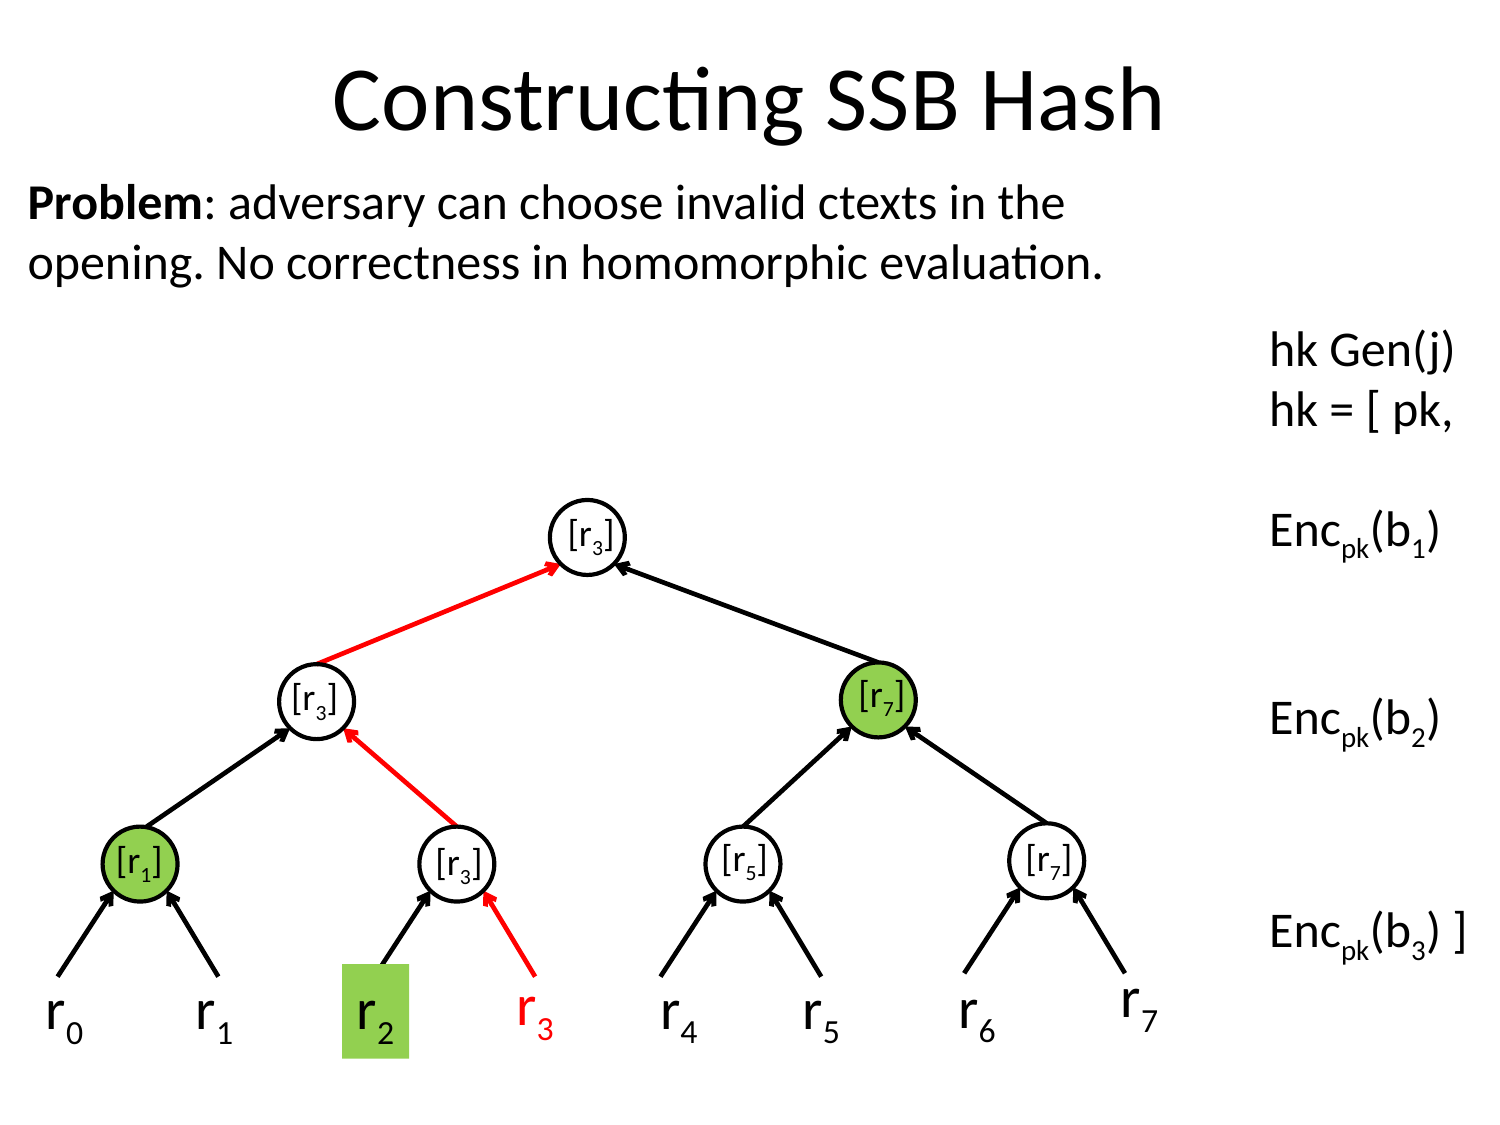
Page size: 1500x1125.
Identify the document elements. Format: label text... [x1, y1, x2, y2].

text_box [146, 727, 291, 827]
text_box [r3] [276, 665, 354, 732]
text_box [660, 890, 717, 977]
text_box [166, 890, 219, 977]
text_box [483, 890, 536, 977]
text_box r1 [181, 964, 249, 1059]
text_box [57, 890, 114, 977]
list Problem: adversary can choose invalid ctexts in the opening. No correctness in homomorphic evaluation. [12, 162, 1213, 475]
text_box [r7] [1010, 826, 1088, 893]
text_box r5 [787, 963, 855, 1058]
text_box r4 [645, 963, 713, 1058]
text_box [123, 824, 141, 828]
text_box [838, 682, 843, 718]
text_box [571, 497, 603, 501]
text_box r2 [342, 964, 410, 1059]
text_box [547, 519, 552, 556]
text_box r3 [501, 960, 569, 1055]
text_box [462, 824, 477, 830]
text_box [742, 726, 853, 827]
text_box [435, 896, 478, 904]
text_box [342, 727, 458, 827]
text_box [613, 563, 879, 663]
text_box [856, 729, 900, 740]
text_box [295, 732, 338, 742]
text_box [316, 563, 562, 665]
text_box r0 [31, 964, 99, 1059]
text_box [904, 726, 1047, 824]
text_box [1024, 893, 1067, 901]
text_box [374, 890, 431, 977]
text_box r6 [943, 962, 1011, 1057]
text_box [r1] [101, 828, 178, 895]
text_box [118, 895, 161, 904]
text_box [1050, 821, 1066, 826]
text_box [1072, 887, 1126, 974]
text_box [565, 568, 608, 578]
text_box [r5] [706, 826, 784, 893]
text_box [r3] [552, 501, 630, 568]
text_box r7 [1106, 951, 1174, 1047]
text_box [720, 893, 765, 904]
text_box [r3] [420, 830, 498, 896]
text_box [963, 887, 1021, 974]
text_box [r7] [843, 662, 921, 729]
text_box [769, 890, 822, 977]
title Constructing SSB Hash [75, 0, 1425, 188]
